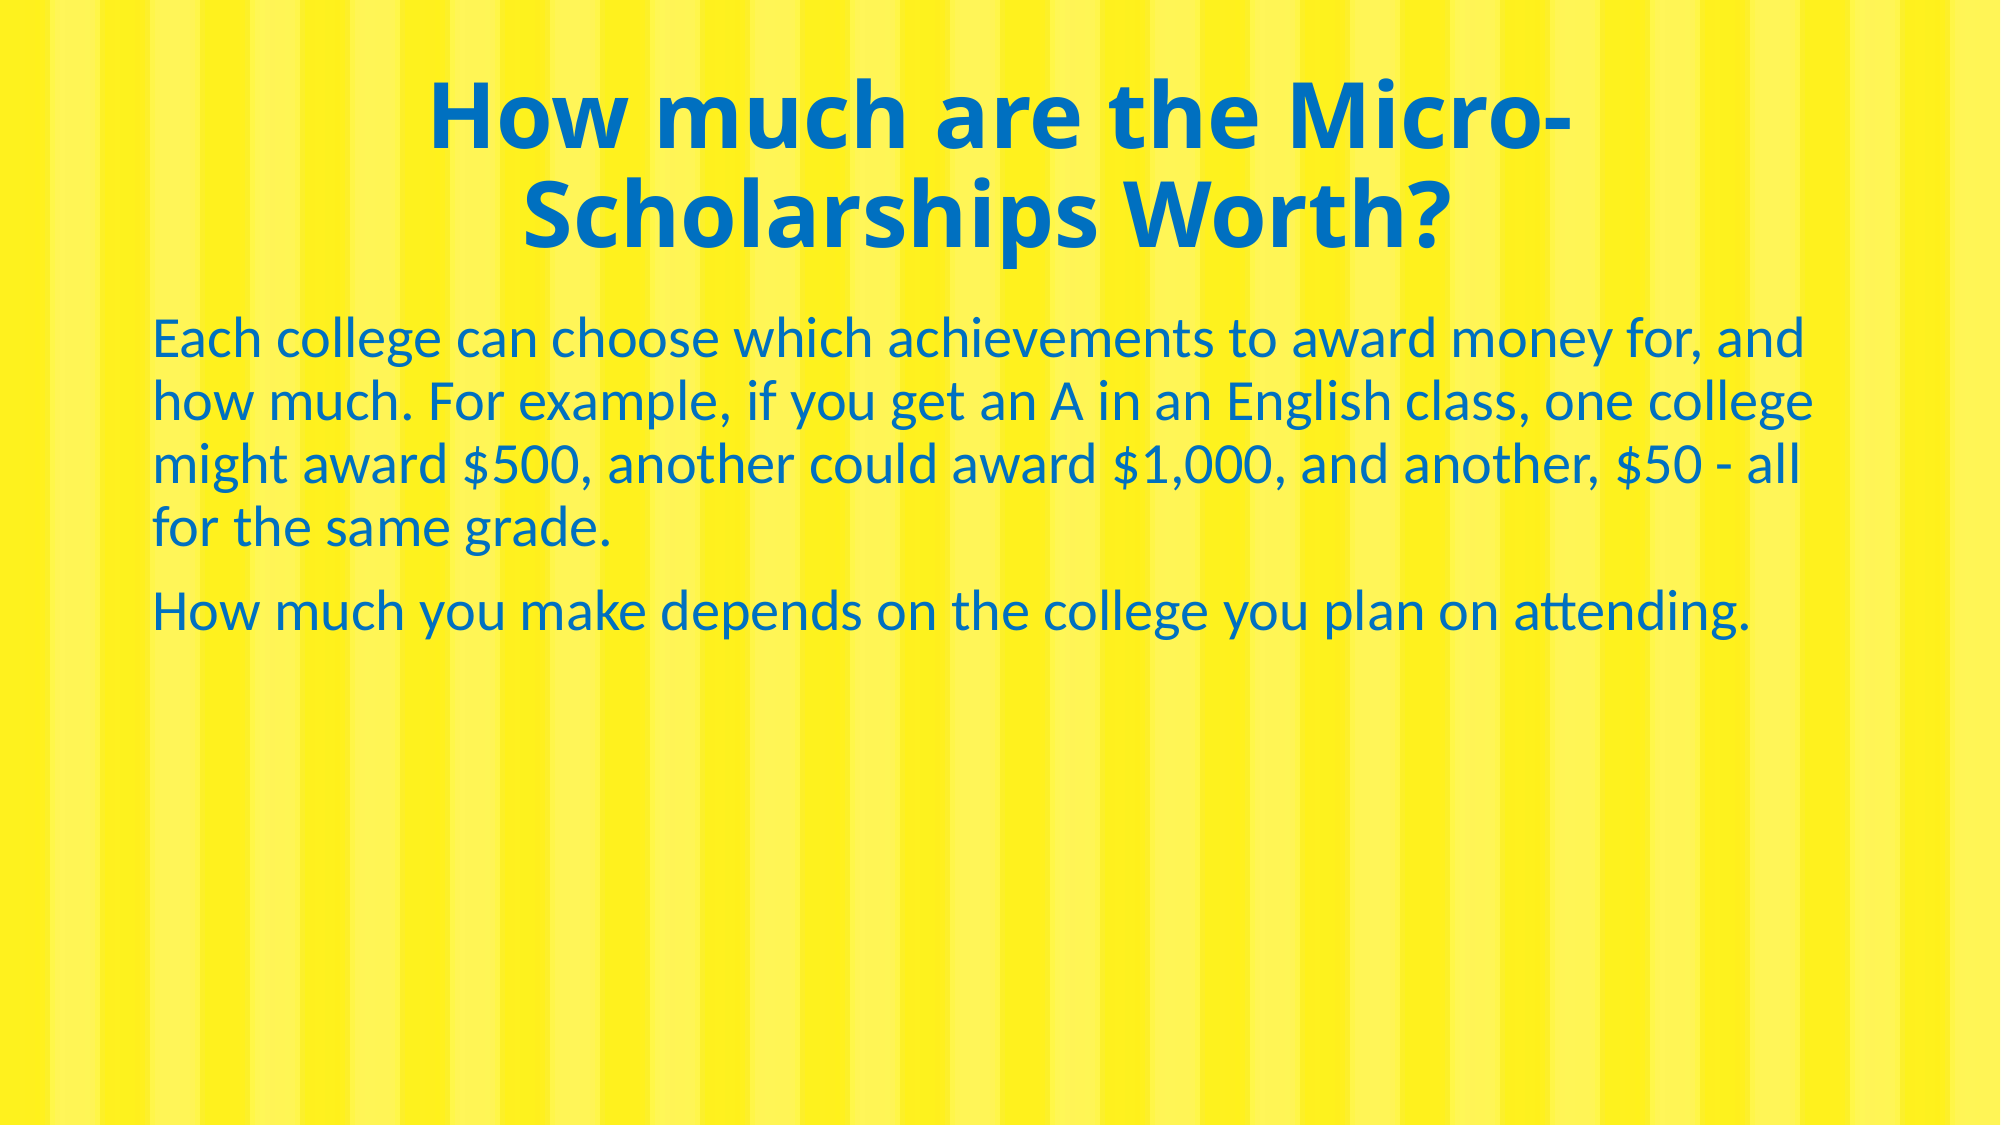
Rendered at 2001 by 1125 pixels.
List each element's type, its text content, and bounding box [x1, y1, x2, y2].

title How much are the Micro-Scholarships Worth? [137, 59, 1863, 278]
picture [0, 0, 2001, 1125]
list Each college can choose which achievements to award money for, and how much. For example, if you get an A in an English class, one college might award $500, another could award $1,000, and another, $50 - all for the same grade. How much you make depends on the college you plan on attending. [137, 299, 1863, 1014]
